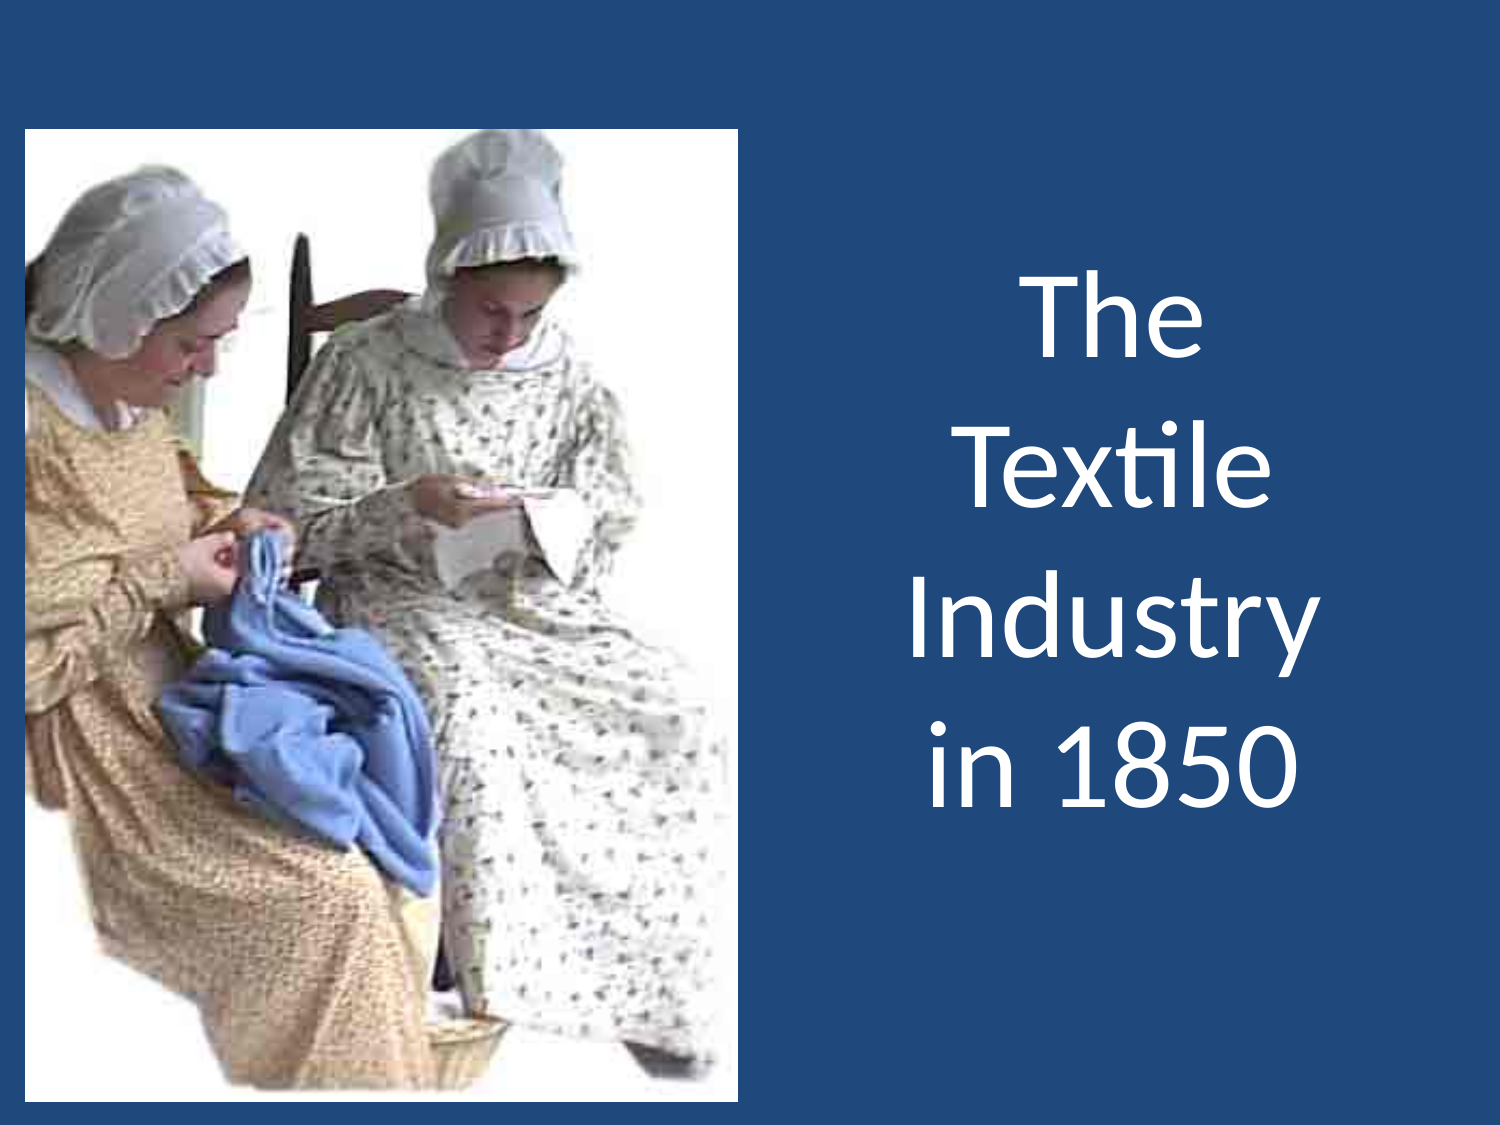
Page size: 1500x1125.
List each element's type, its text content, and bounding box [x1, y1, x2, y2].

text_box The Textile Industry in 1850 [862, 224, 1363, 840]
picture [25, 129, 738, 1102]
